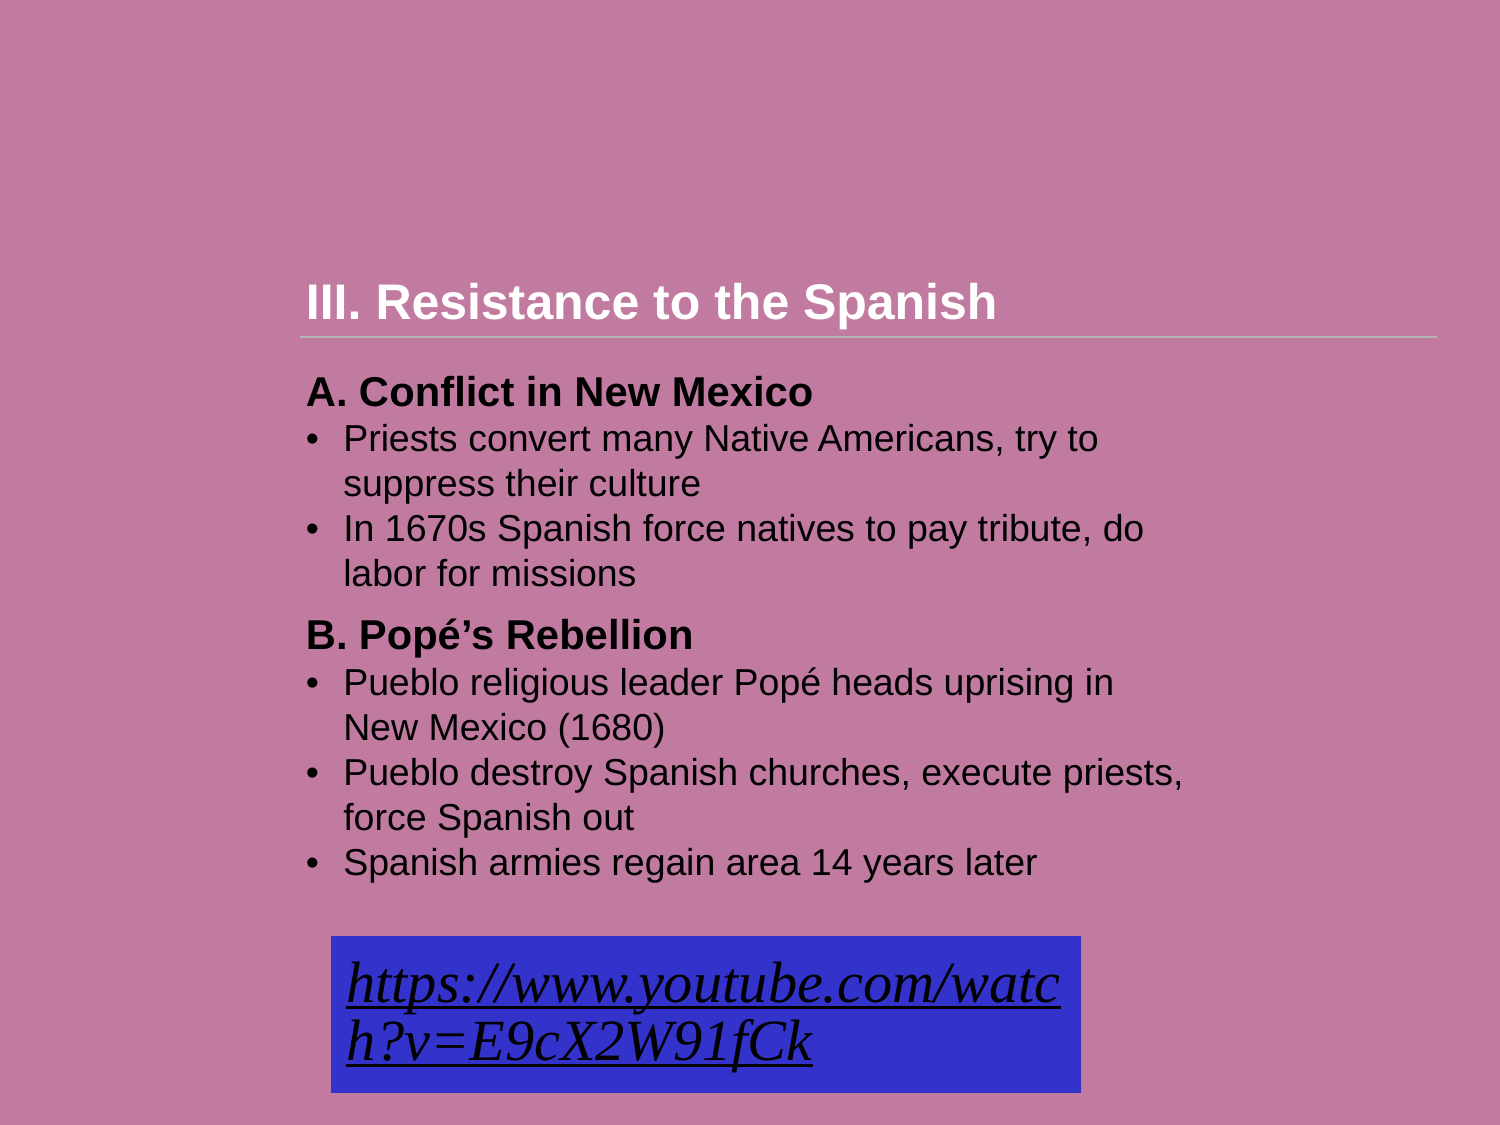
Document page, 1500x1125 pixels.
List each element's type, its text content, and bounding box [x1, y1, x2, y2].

text_box B. Popé’s Rebellion • Pueblo religious leader Popé heads uprising in New Mexico (1680) • Pueblo destroy Spanish churches, execute priests, force Spanish out • Spanish armies regain area 14 years later [290, 600, 1200, 891]
text_box https://www.youtube.com/watch?v=E9cX2W91fCk [331, 936, 1082, 1093]
text_box III. Resistance to the Spanish [290, 262, 1019, 338]
text_box A. Conflict in New Mexico • Priests convert many Native Americans, try to suppress their culture • In 1670s Spanish force natives to pay tribute, do labor for missions [290, 356, 1200, 600]
